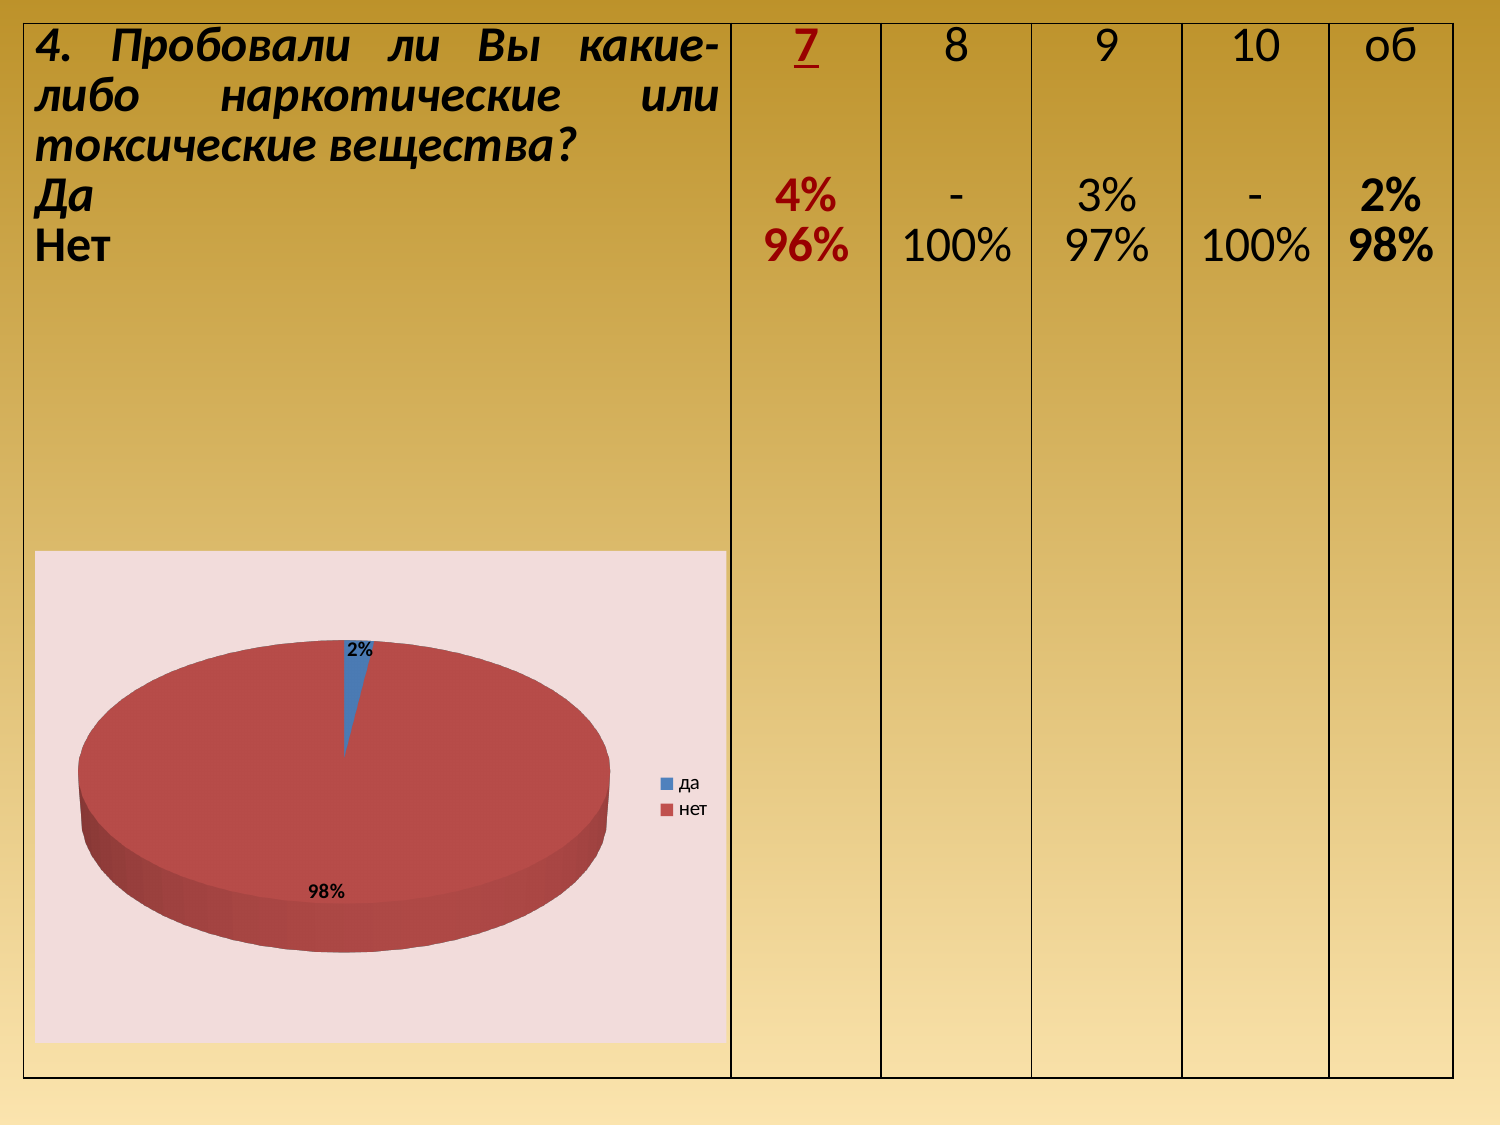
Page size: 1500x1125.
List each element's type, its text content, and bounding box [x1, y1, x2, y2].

table_header 7 4% 96% [732, 24, 880, 1077]
table_header 10 - 100% [1183, 24, 1328, 1077]
chart [34, 550, 727, 1044]
table_header 8 - 100% [882, 24, 1031, 1077]
table_header 4. Пробовали ли Вы какие-либо наркотические или токсические вещества? Да Нет [24, 24, 730, 1077]
table_header 9 3% 97% [1032, 24, 1181, 1077]
table_header об 2% 98% [1330, 24, 1452, 1077]
